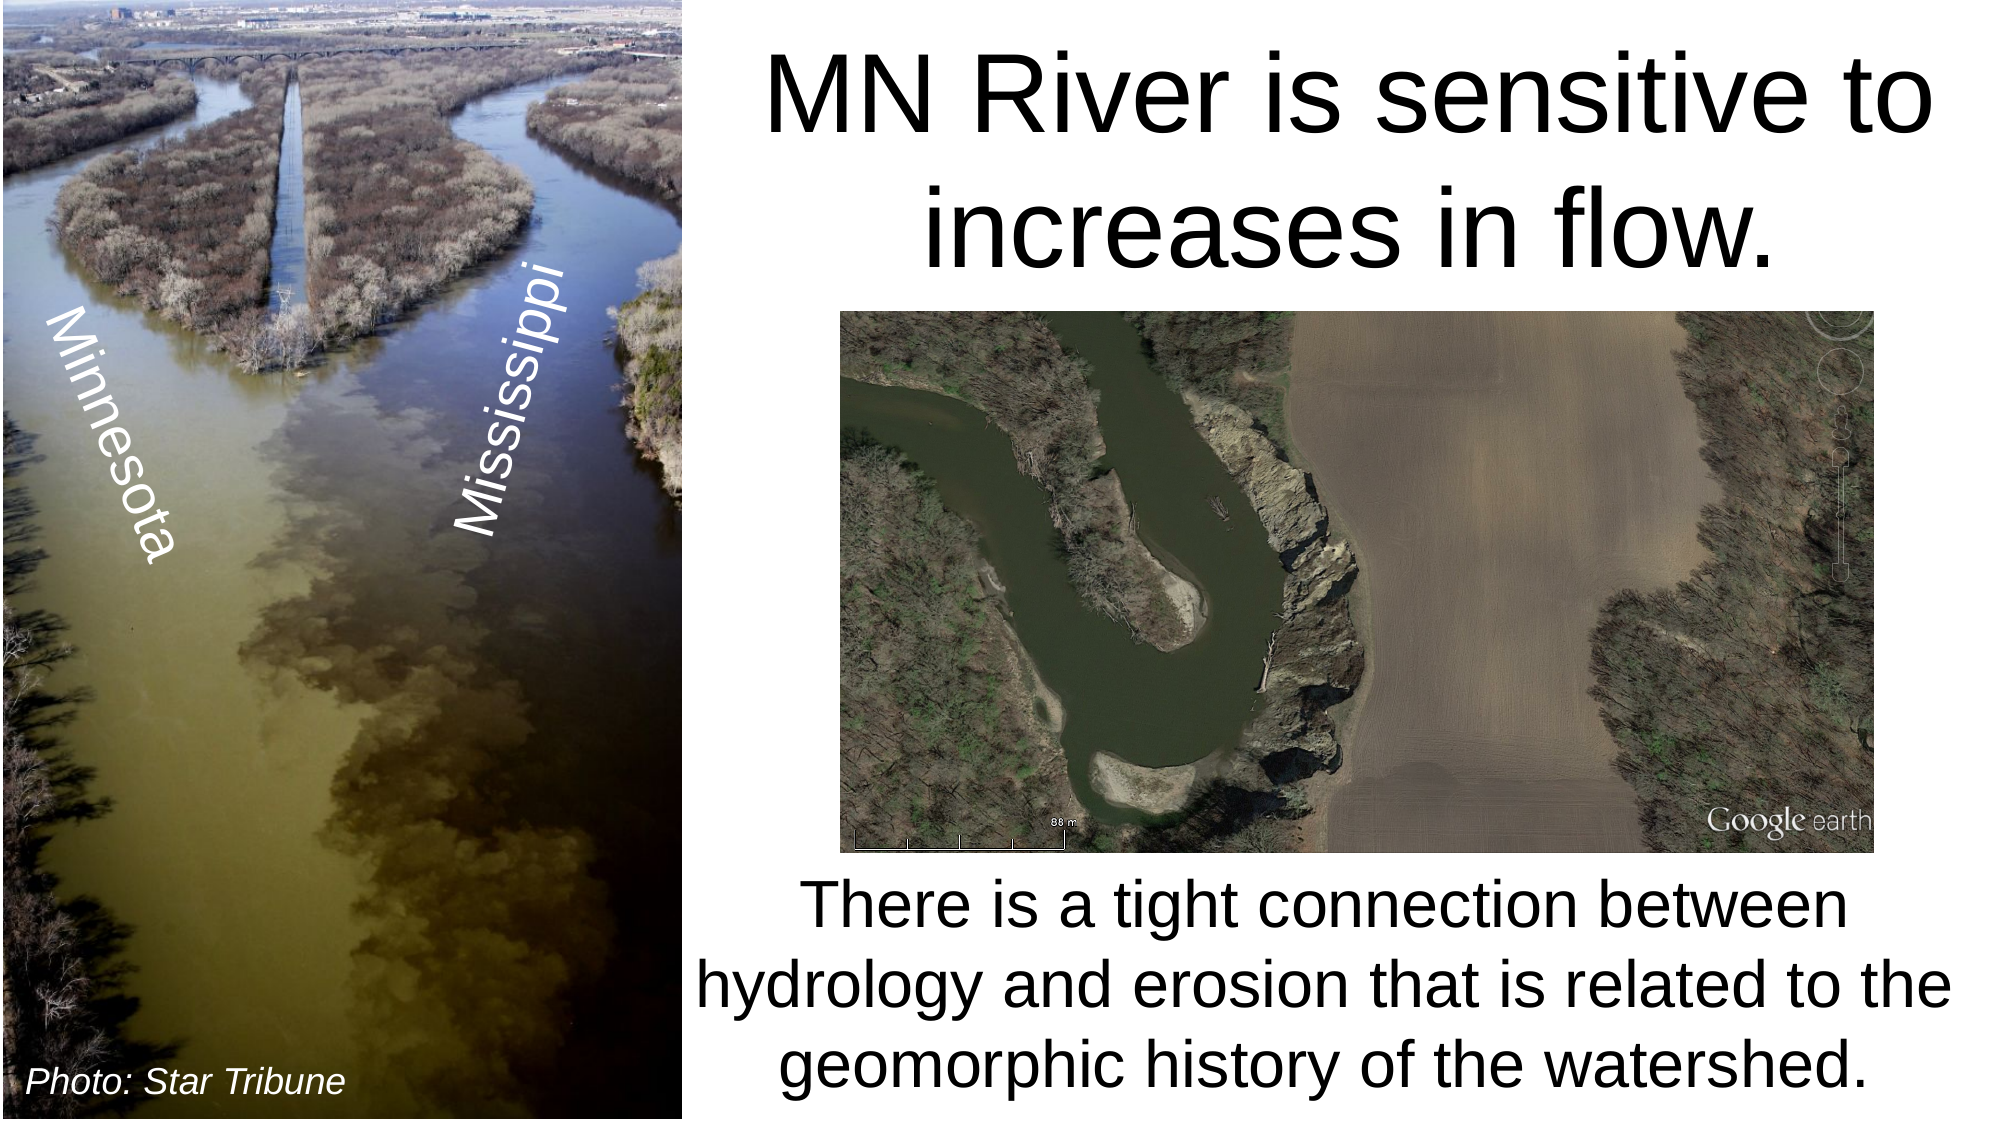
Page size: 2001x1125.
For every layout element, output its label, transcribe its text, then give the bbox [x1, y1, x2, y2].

text_box There is a tight connection between hydrology and erosion that is related to the geomorphic history of the watershed. [688, 853, 2000, 1108]
picture [840, 311, 1875, 854]
text_box MN River is sensitive to increases in flow. [688, 12, 2000, 298]
picture [3, 0, 683, 1120]
